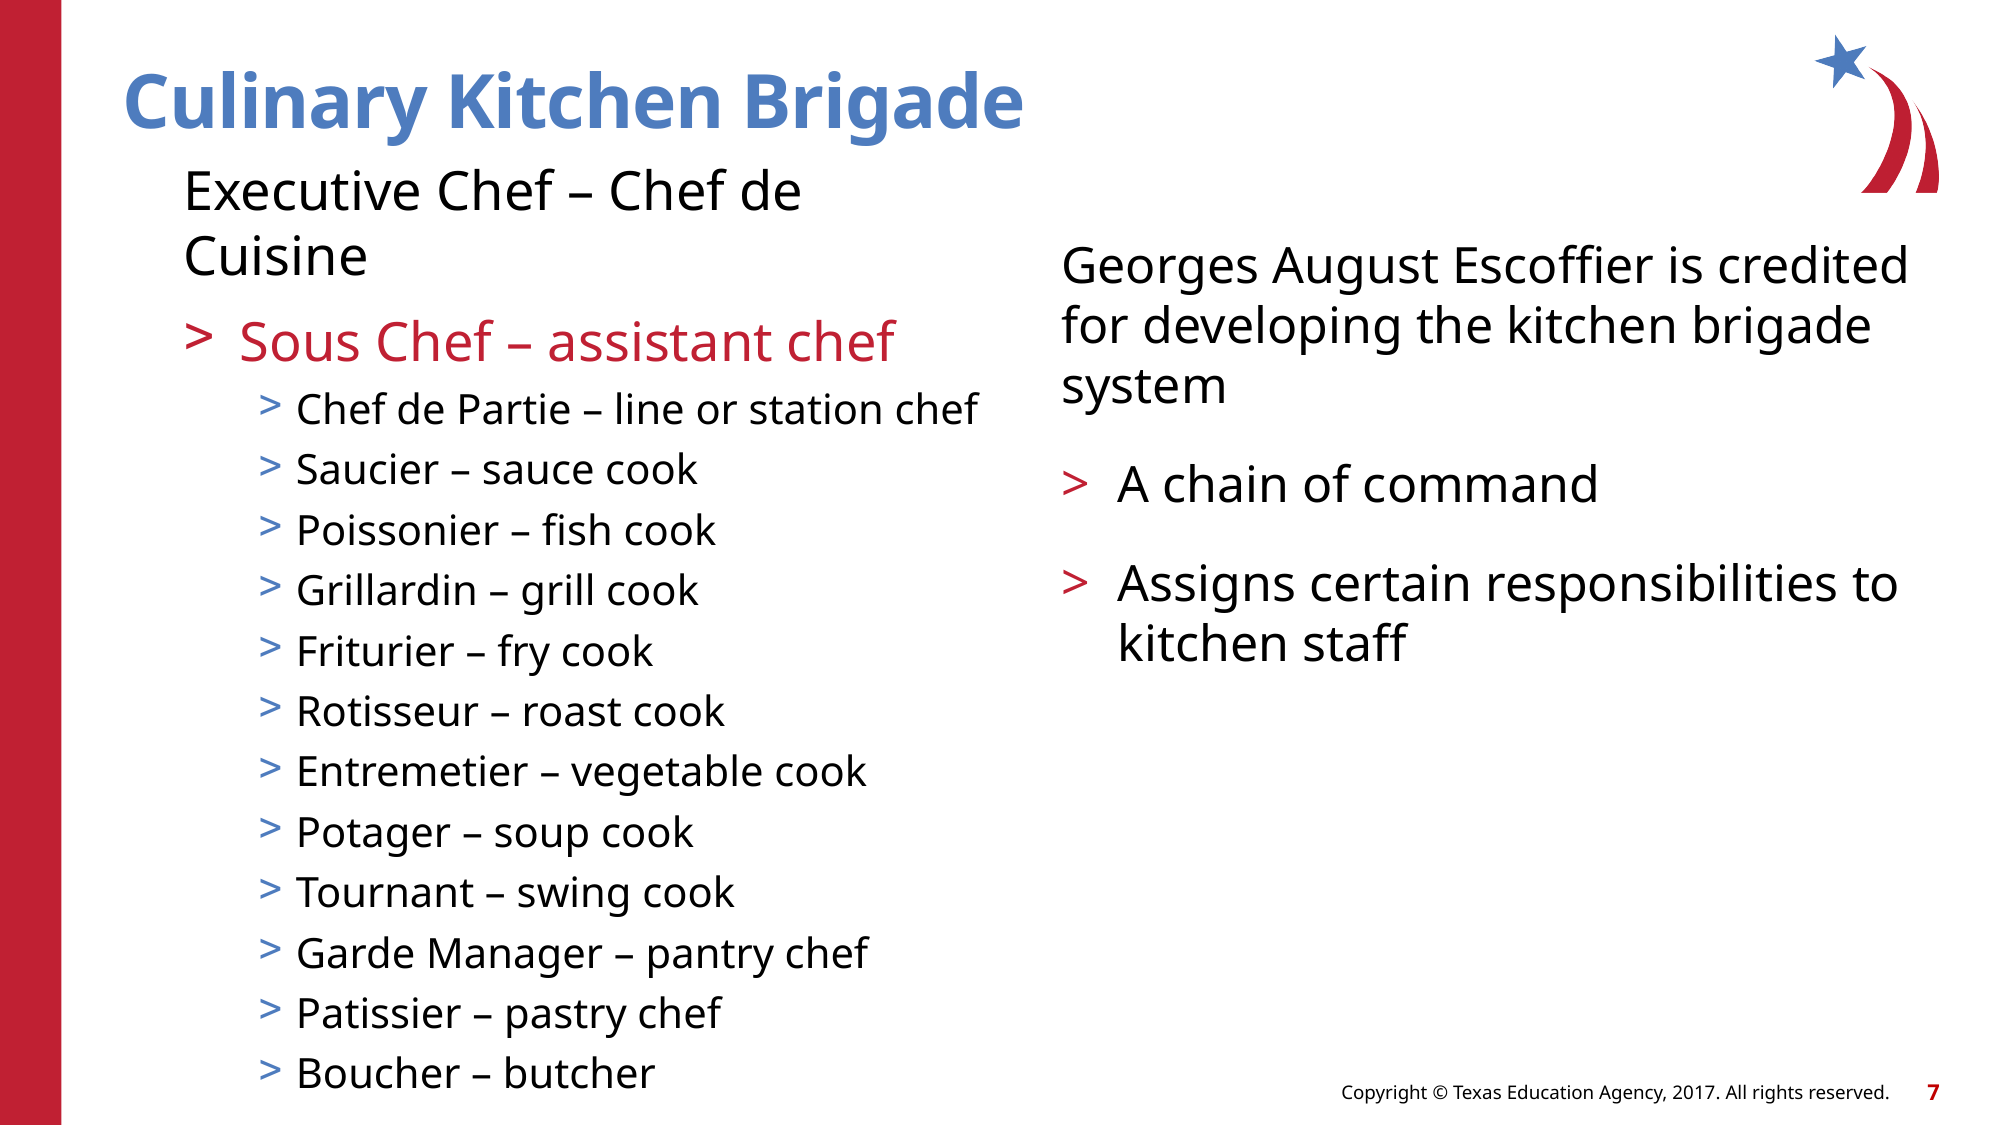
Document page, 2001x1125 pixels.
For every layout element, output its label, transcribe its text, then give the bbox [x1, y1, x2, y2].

list Georges August Escoffier is credited for developing the kitchen brigade system A chain of command Assigns certain responsibilities to kitchen staff [1061, 233, 1940, 1010]
picture [1814, 34, 1939, 193]
title Culinary Kitchen Brigade [122, 1, 1774, 145]
list Executive Chef – Chef de Cuisine Sous Chef – assistant chef Chef de Partie – line or station chef Saucier – sauce cook Poissonier – fish cook Grillardin – grill cook Friturier – fry cook Rotisseur – roast cook Entremetier – vegetable cook Potager – soup cook Tournant – swing cook Garde Manager – pantry chef Patissier – pastry chef Boucher – butcher [123, 156, 1062, 904]
